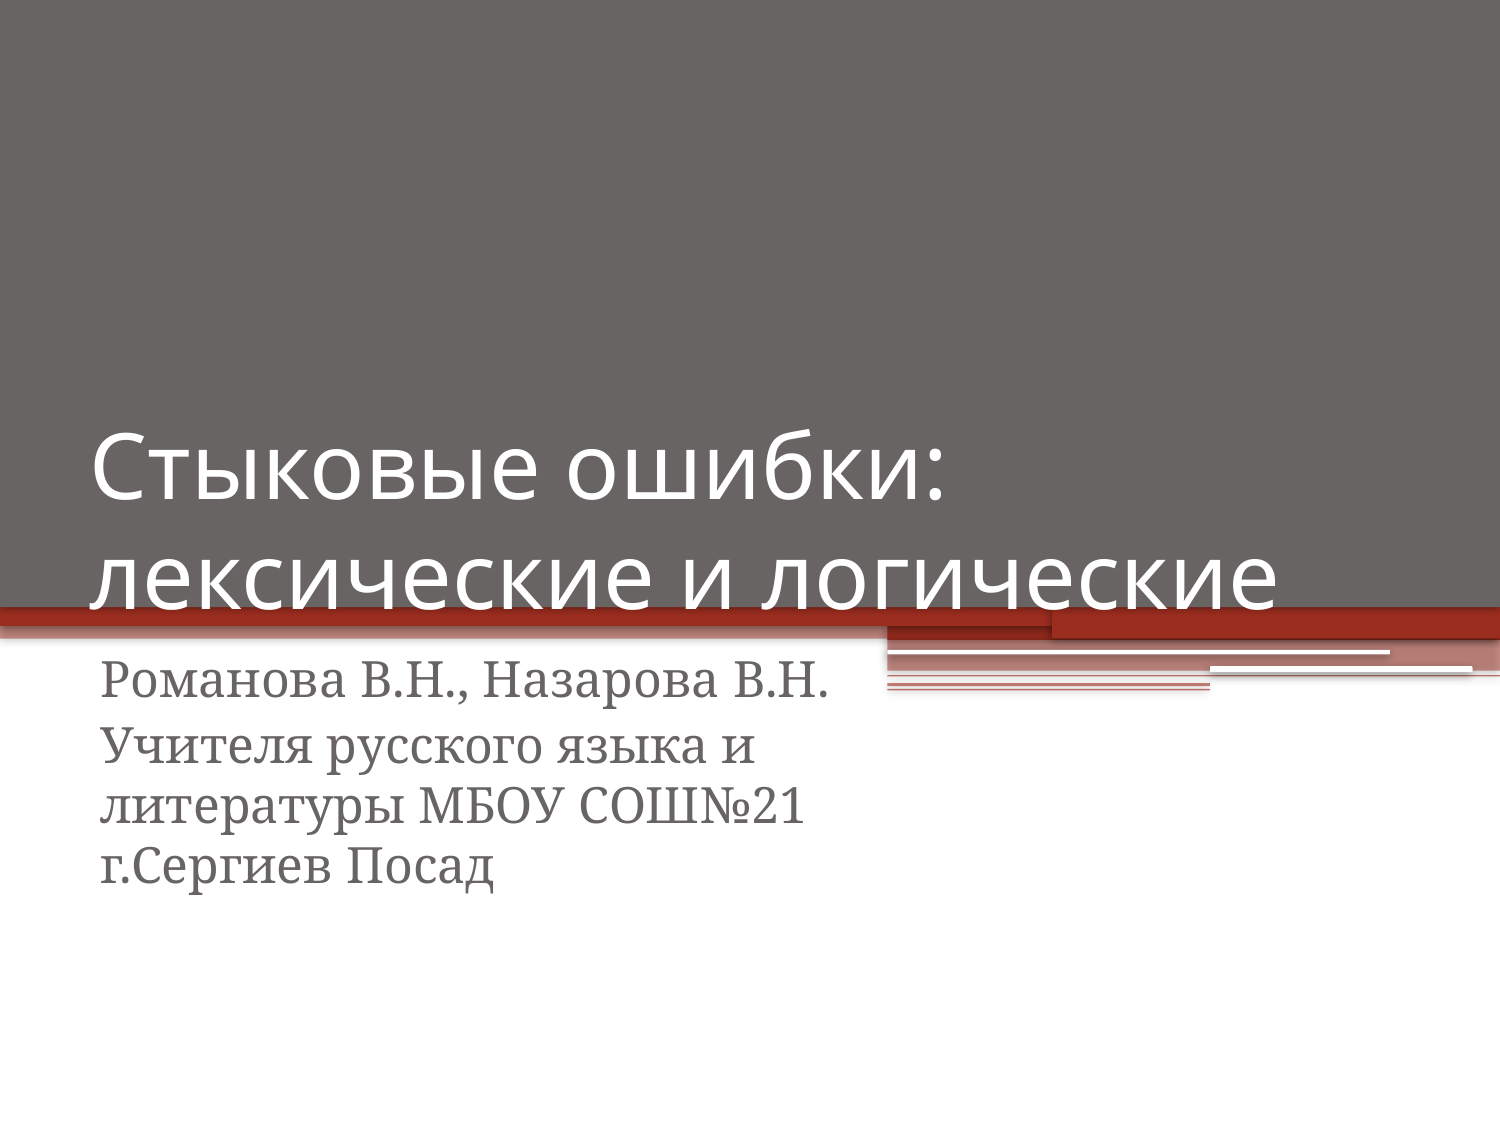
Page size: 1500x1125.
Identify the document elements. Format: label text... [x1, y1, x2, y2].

subtitle Романова В.Н., Назарова В.Н. Учителя русского языка и литературы МБОУ СОШ№21 г.Сергиев Посад [75, 639, 888, 928]
title Стыковые ошибки: лексические и логические [75, 394, 1463, 636]
